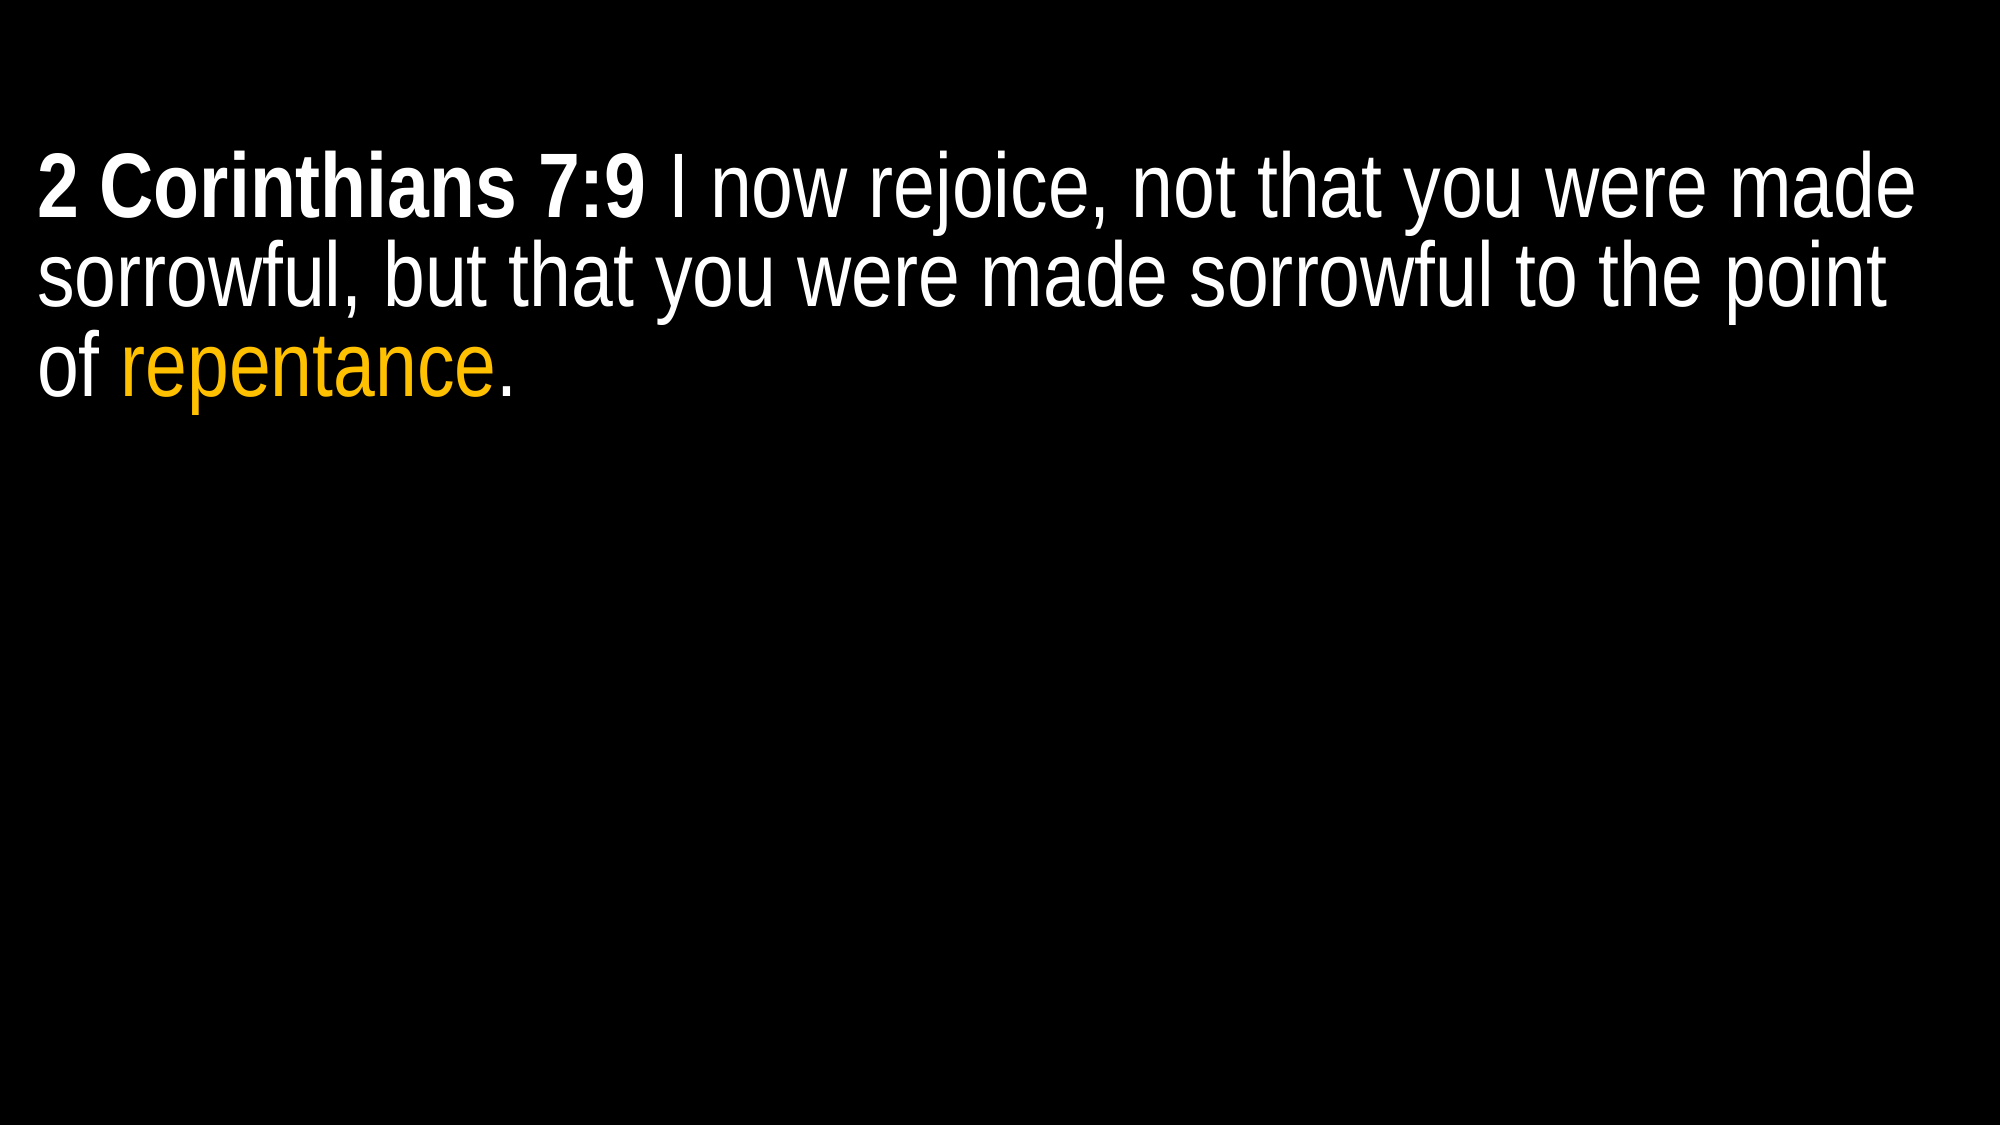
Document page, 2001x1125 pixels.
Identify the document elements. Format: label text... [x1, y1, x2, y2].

text_box 2 Corinthians 7:9 I now rejoice, not that you were made sorrowful, but that you were made sorrowful to the point of repentance. [16, 23, 1961, 1125]
